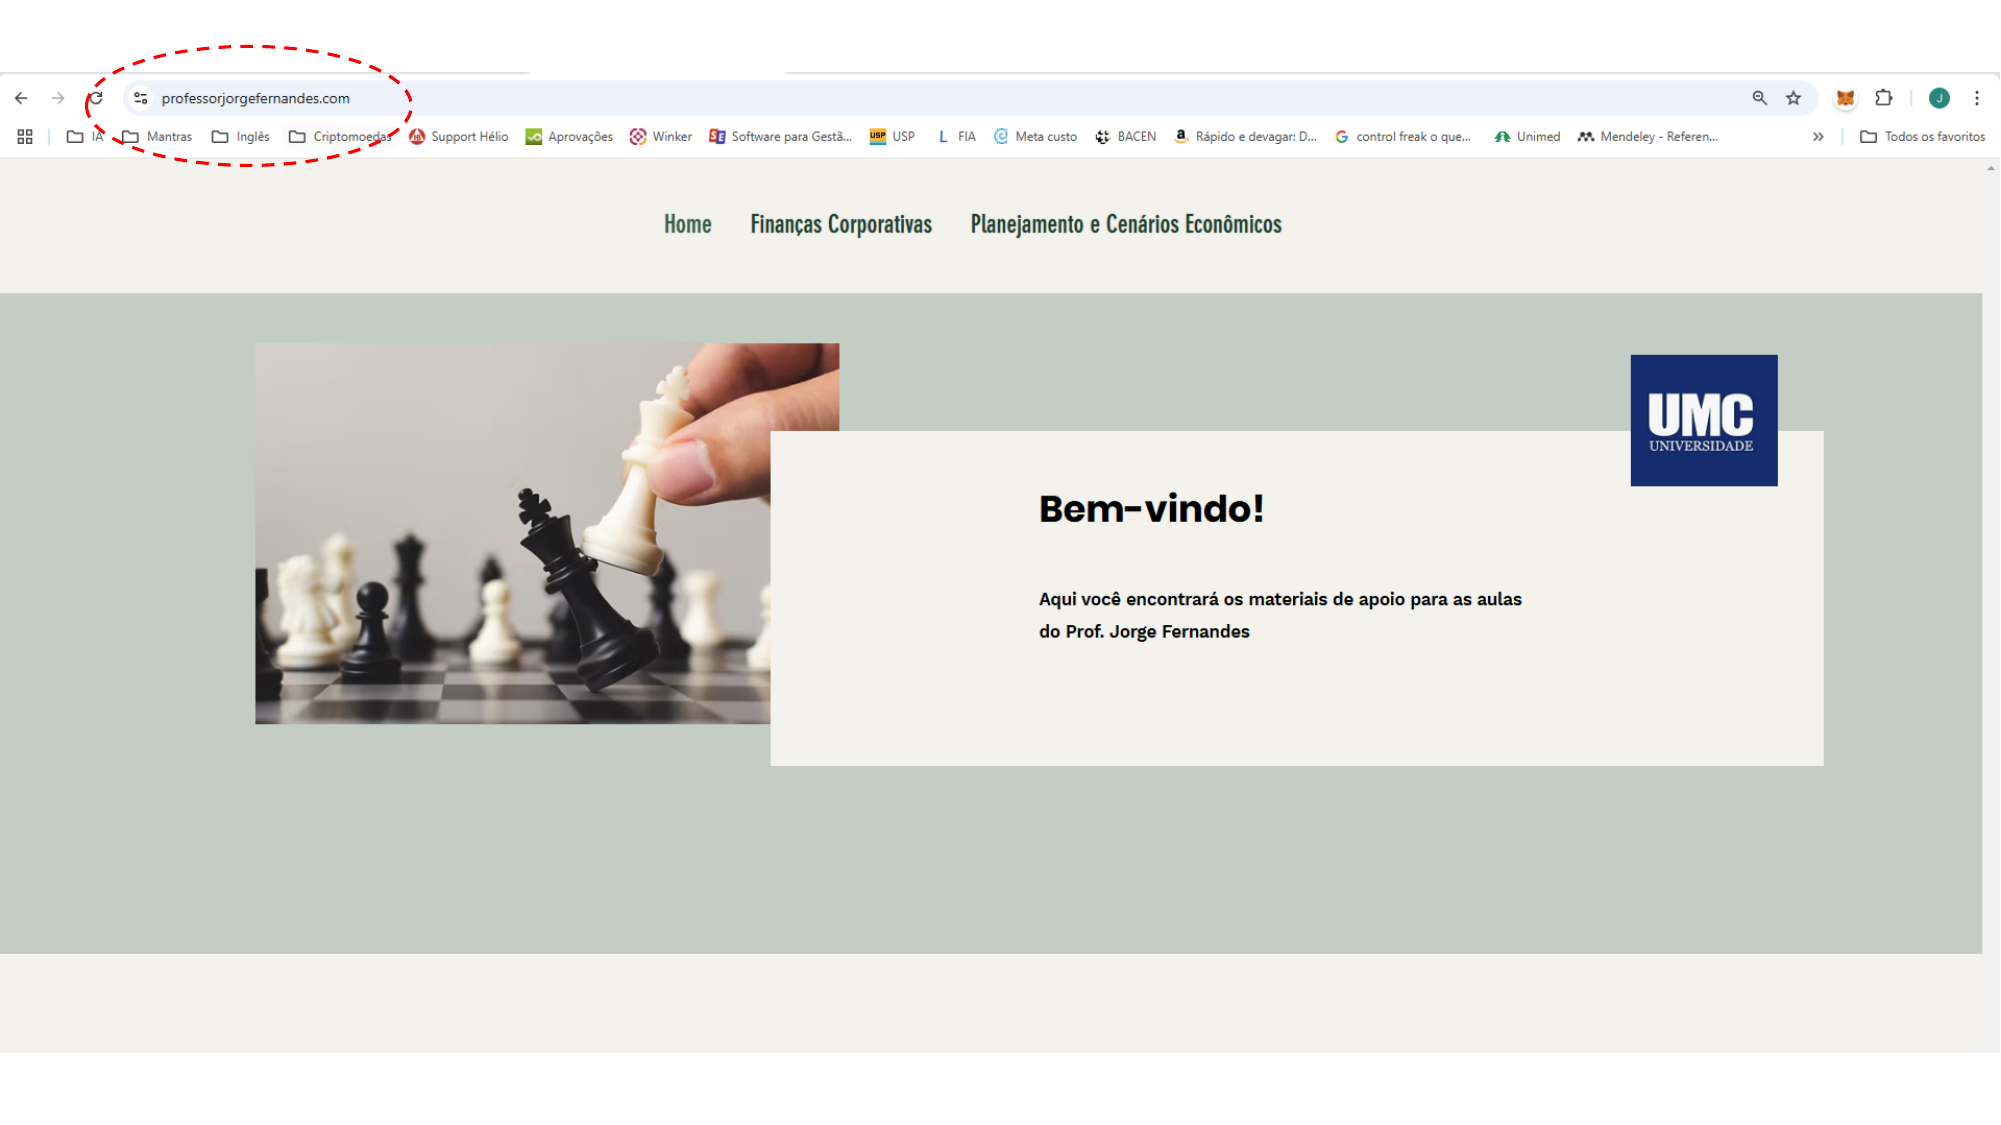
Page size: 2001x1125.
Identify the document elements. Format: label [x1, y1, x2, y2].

text_box [114, 44, 382, 71]
picture [0, 71, 2000, 1054]
